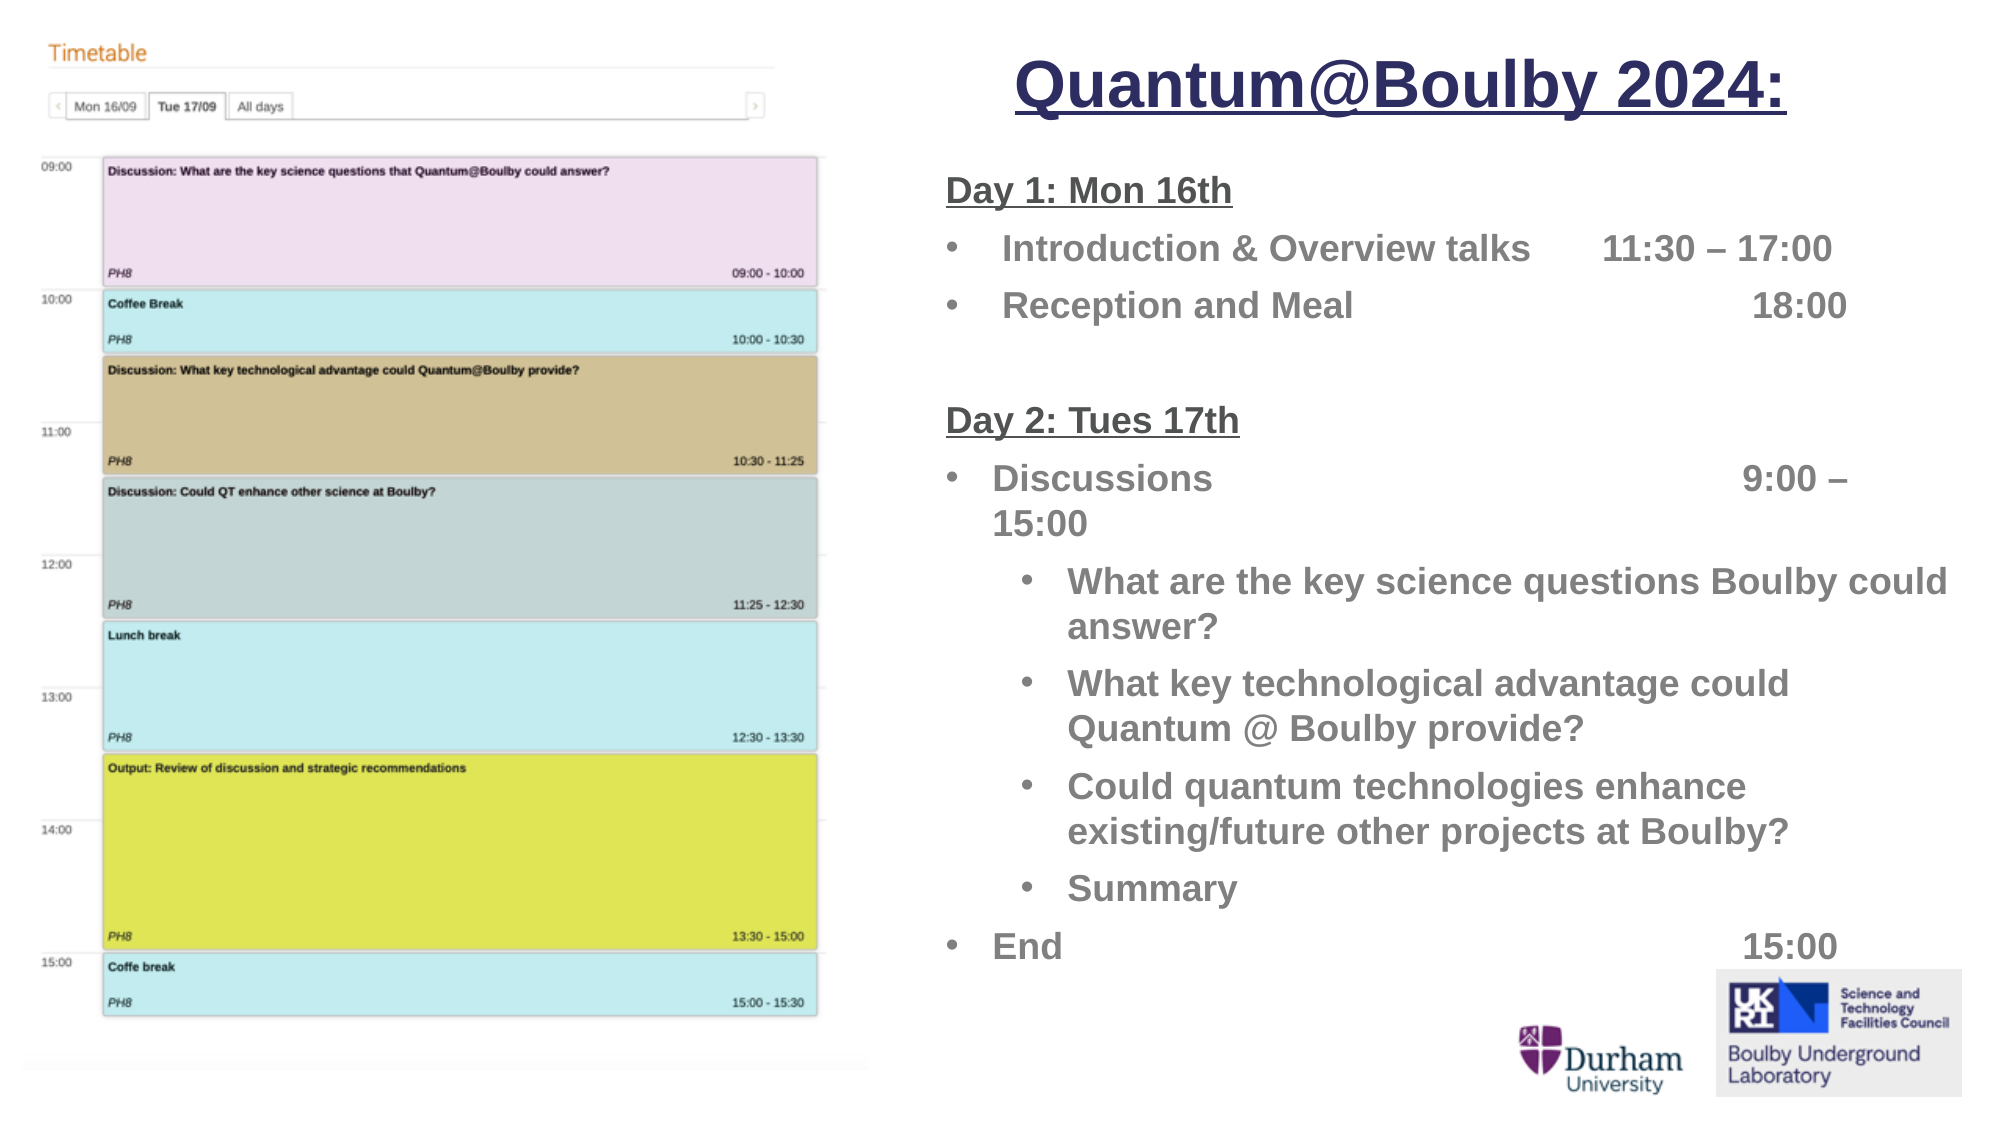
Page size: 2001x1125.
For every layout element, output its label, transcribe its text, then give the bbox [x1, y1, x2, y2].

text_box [1504, 969, 1962, 1112]
picture [23, 33, 868, 1070]
text_box Quantum@Boulby 2024: [999, 33, 1914, 129]
text_box Day 1: Mon 16th Introduction & Overview talks 11:30 – 17:00 Reception and Meal 18:00 Day 2: Tues 17th Discussions 9:00 – 15:00 What are the key science questions Boulby could answer? What key technological advantage could Quantum @ Boulby provide? Could quantum technologies enhance existing/future other projects at Boulby? Summary End 15:00 [930, 159, 1968, 1125]
